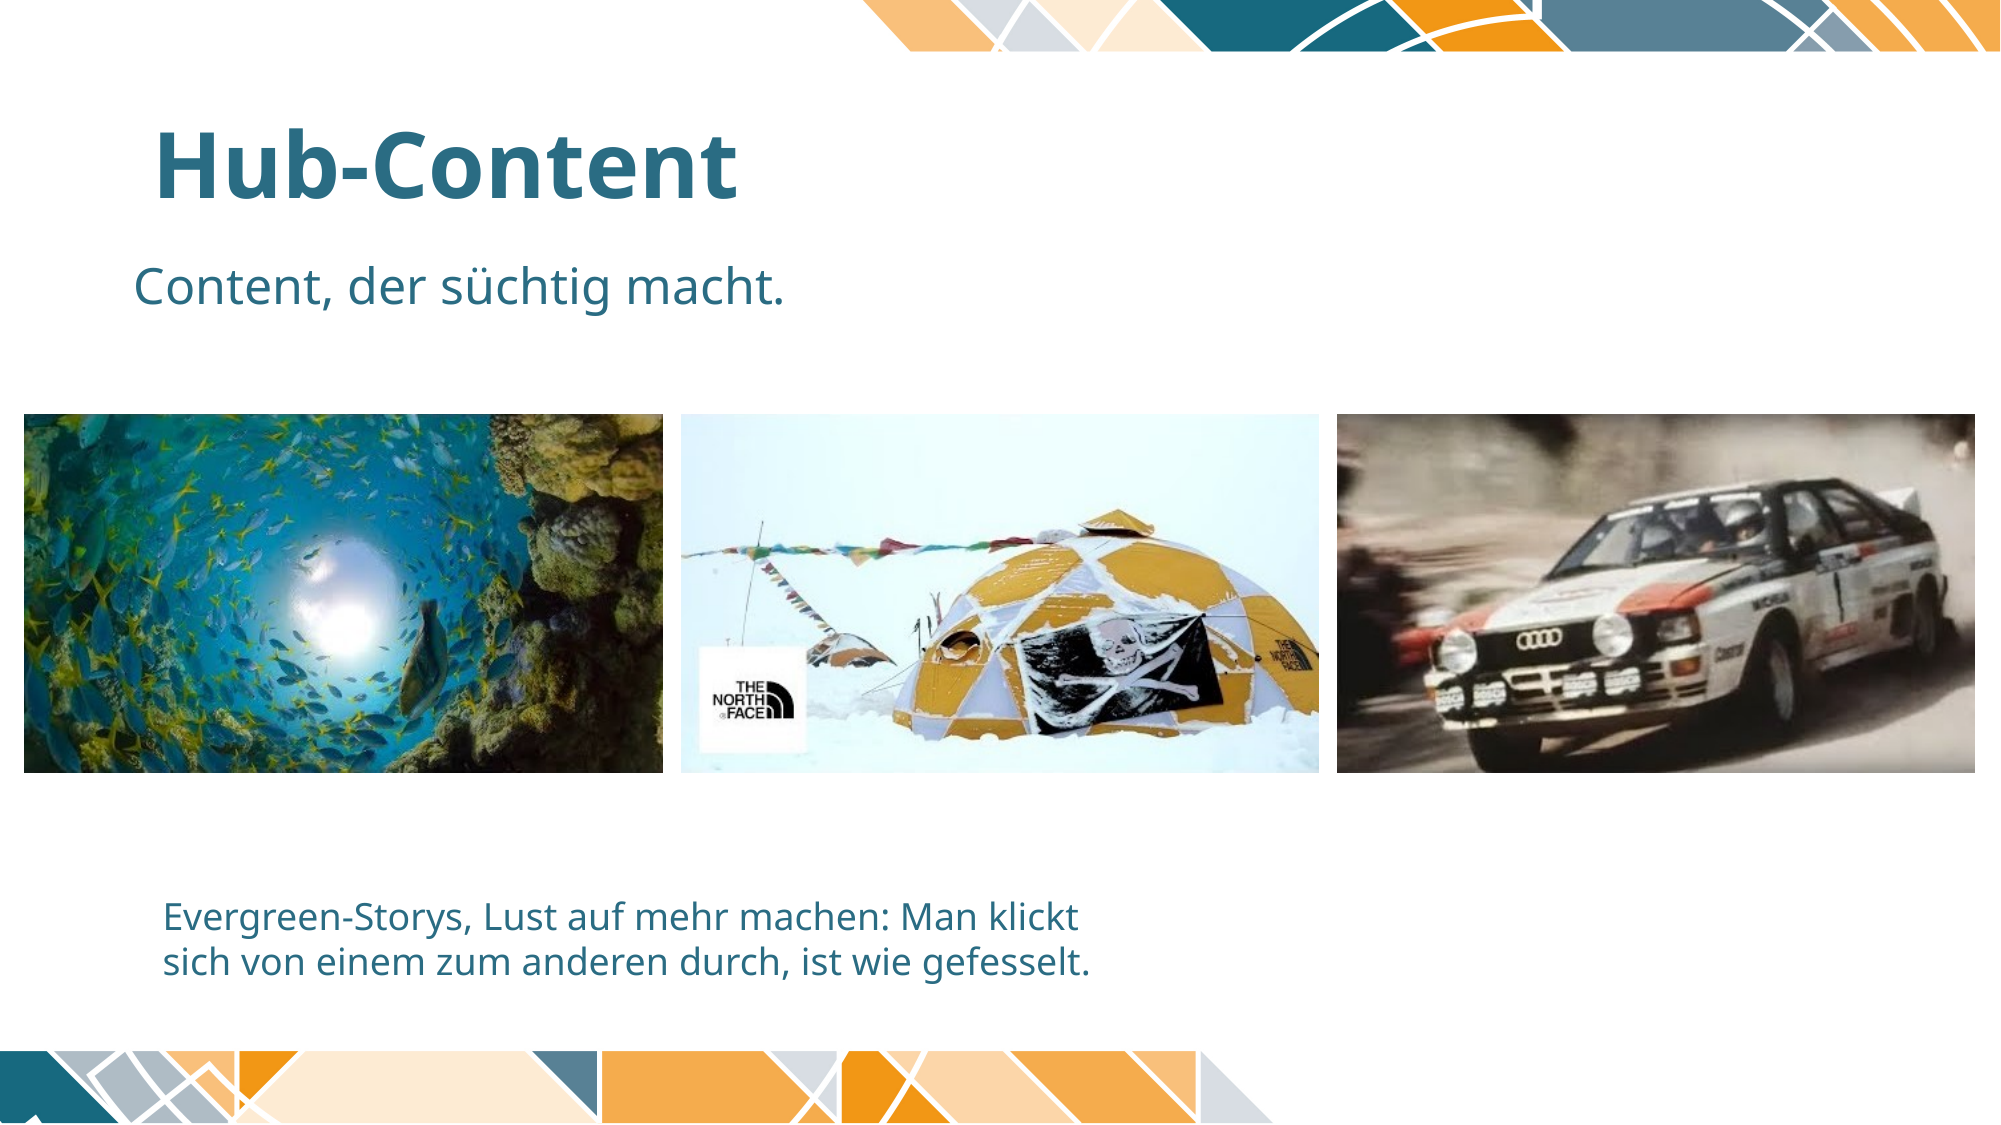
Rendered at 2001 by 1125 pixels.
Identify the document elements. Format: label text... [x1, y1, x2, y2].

title Hub-Content [137, 59, 1863, 278]
picture [0, 0, 2001, 1125]
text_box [1336, 413, 1976, 774]
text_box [24, 413, 664, 774]
text_box Evergreen-Storys, Lust auf mehr machen: Man klickt sich von einem zum anderen durch, ist wie gefesselt. [147, 885, 1148, 991]
text_box Content, der süchtig macht. [118, 246, 802, 322]
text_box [680, 413, 1320, 774]
